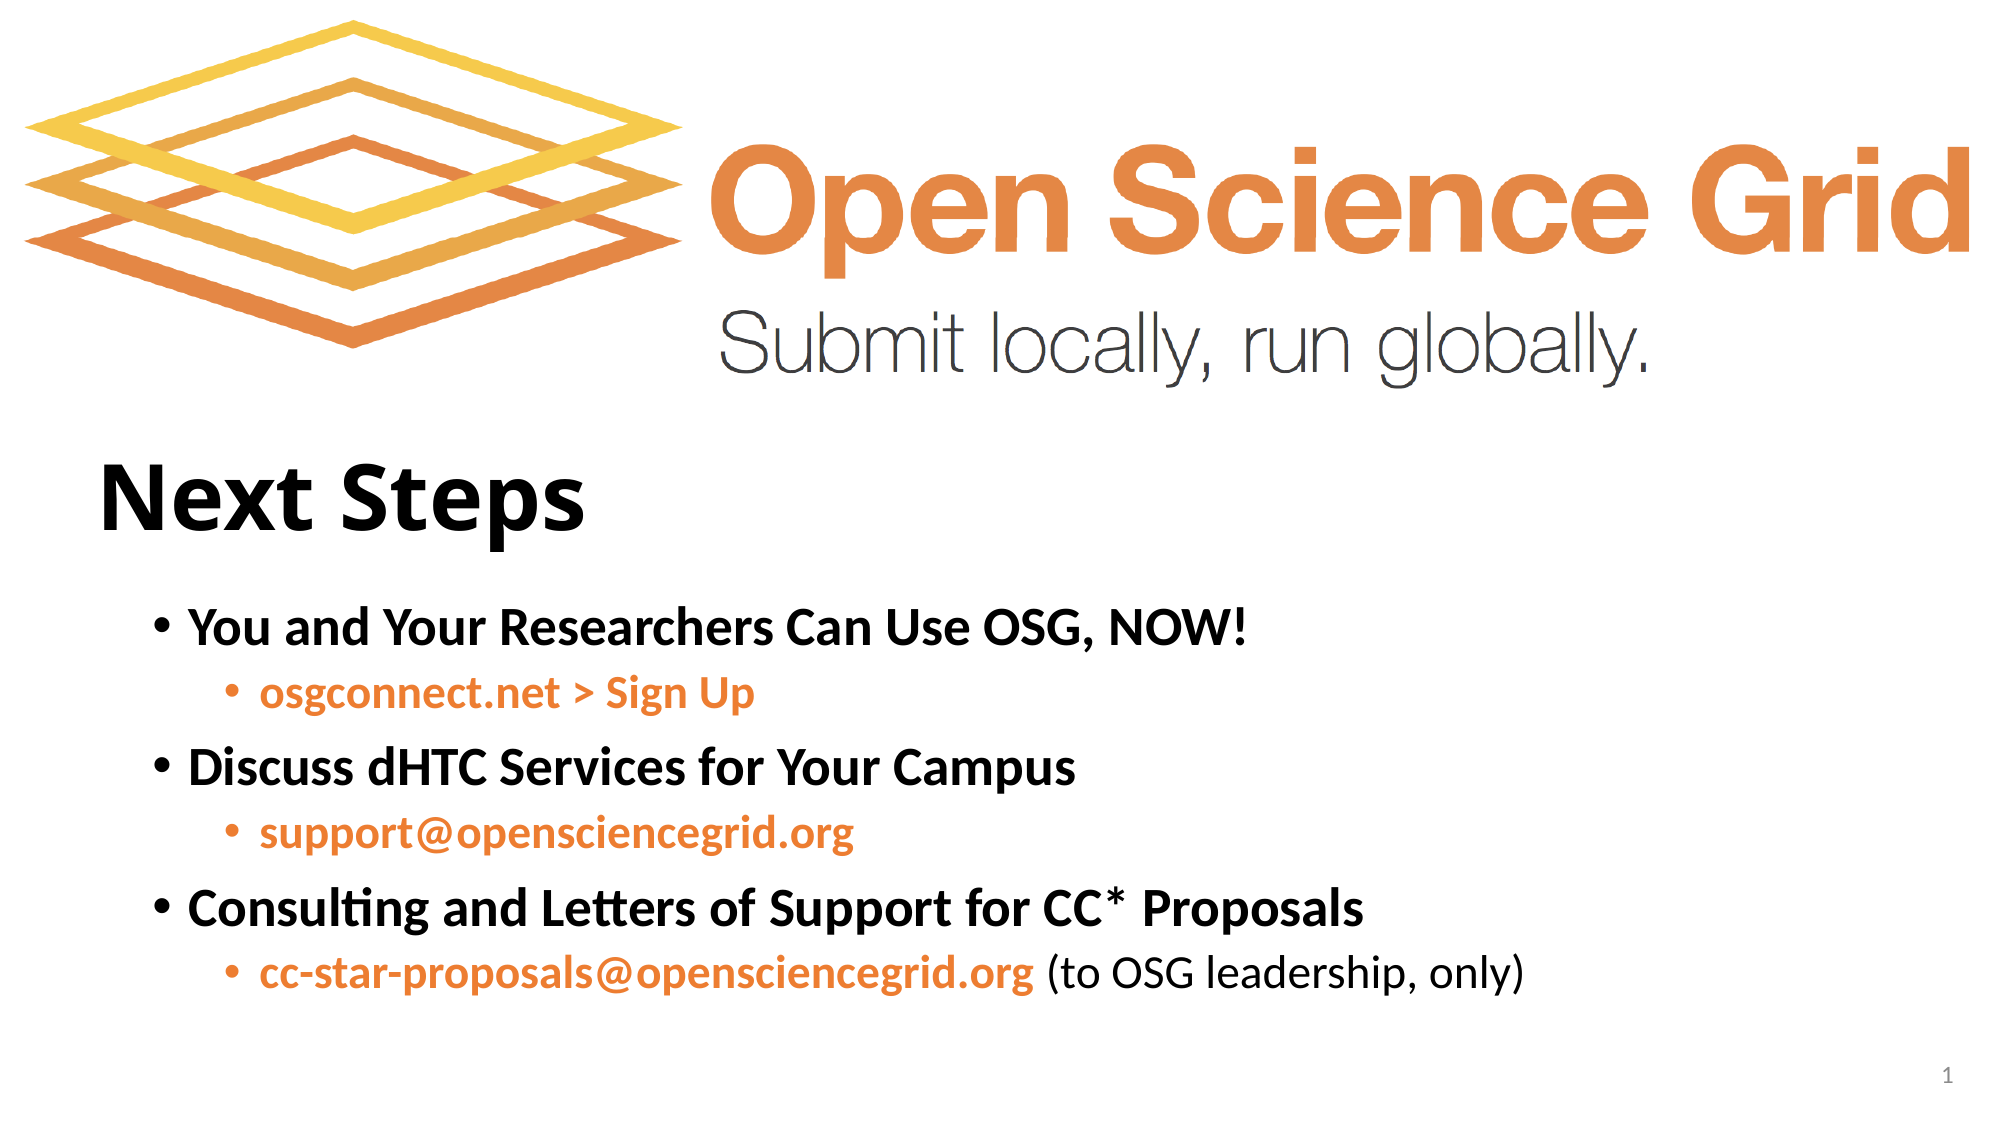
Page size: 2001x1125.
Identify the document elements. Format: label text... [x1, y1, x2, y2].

picture [22, 4, 1995, 425]
title Next Steps [80, 425, 1806, 609]
list You and Your Researchers Can Use OSG, NOW! osgconnect.net > Sign Up Discuss dHTC Services for Your Campus support@opensciencegrid.org Consulting and Letters of Support for CC* Proposals cc-star-proposals@opensciencegrid.org (to OSG leadership, only) [137, 590, 1863, 1010]
slide_number 1 [1412, 1042, 1969, 1104]
